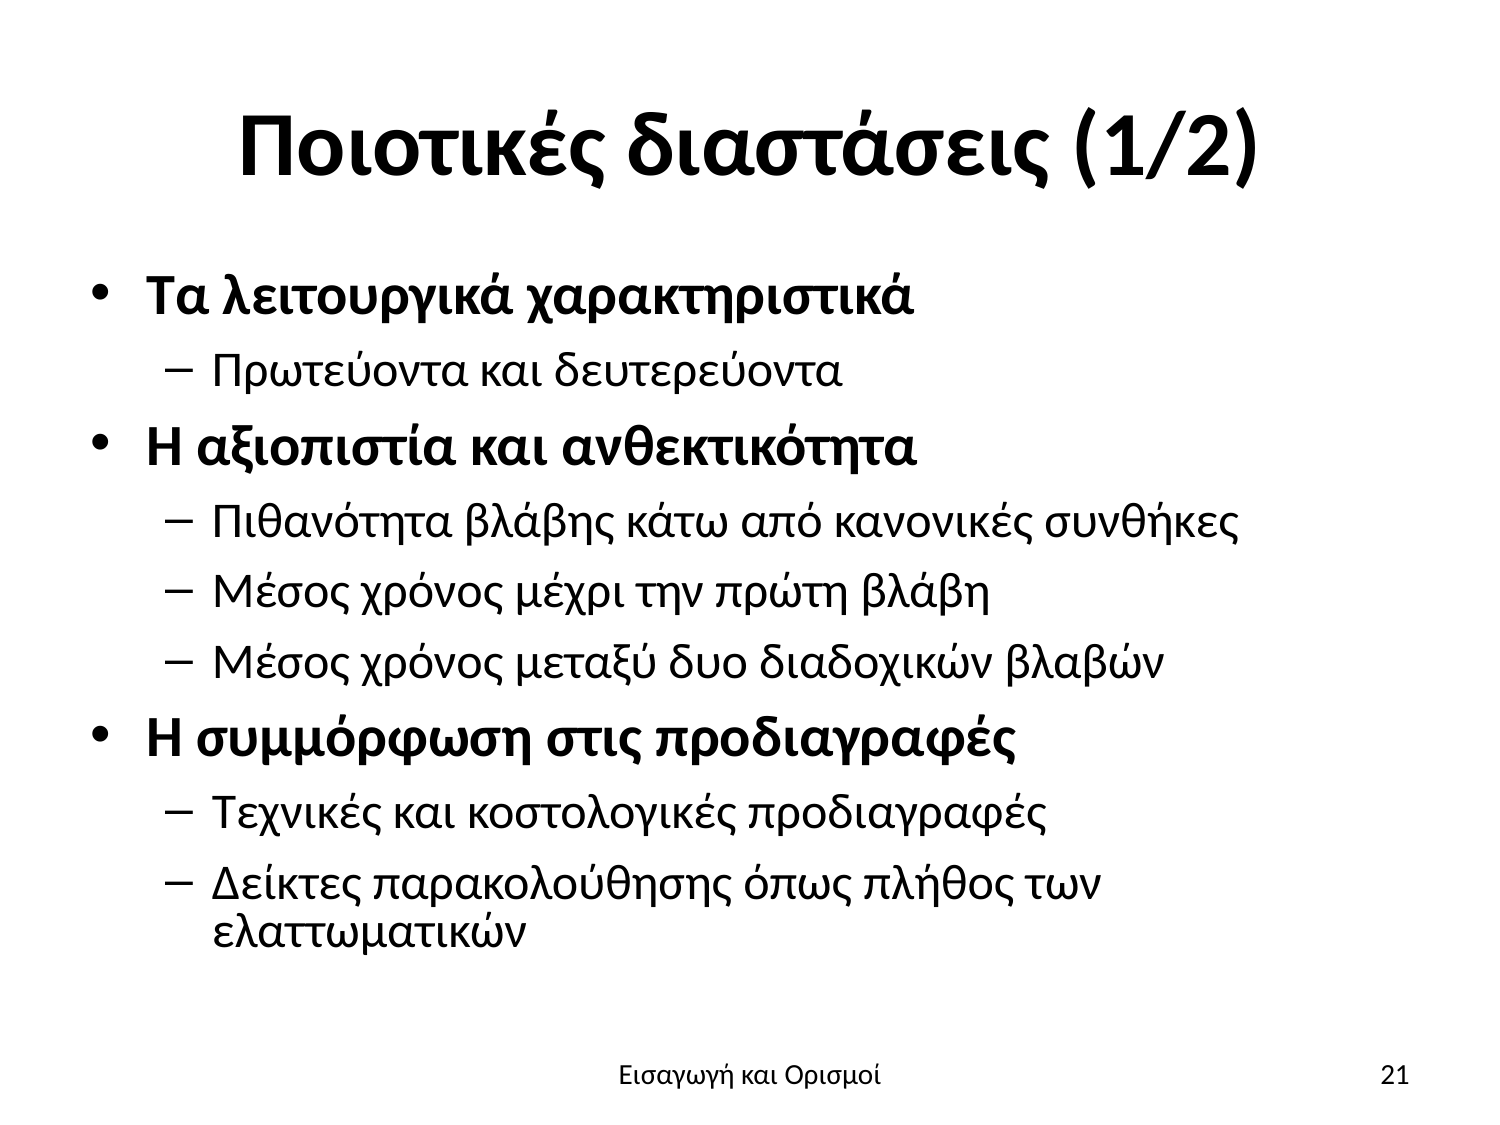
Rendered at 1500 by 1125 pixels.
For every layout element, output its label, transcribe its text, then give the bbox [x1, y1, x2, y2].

text_box Εισαγωγή και Ορισμοί [512, 1042, 988, 1103]
text_box 21 [1074, 1042, 1425, 1103]
list Τα λειτουργικά χαρακτηριστικά Πρωτεύοντα και δευτερεύοντα Η αξιοπιστία και ανθεκτικότητα Πιθανότητα βλάβης κάτω από κανονικές συνθήκες Μέσος χρόνος μέχρι την πρώτη βλάβη Μέσος χρόνος μεταξύ δυο διαδοχικών βλαβών Η συμμόρφωση στις προδιαγραφές Τεχνικές και κοστολογικές προδιαγραφές Δείκτες παρακολούθησης όπως πλήθος των ελαττωματικών [75, 262, 1425, 1005]
title Ποιοτικές διαστάσεις (1/2) [75, 45, 1425, 233]
